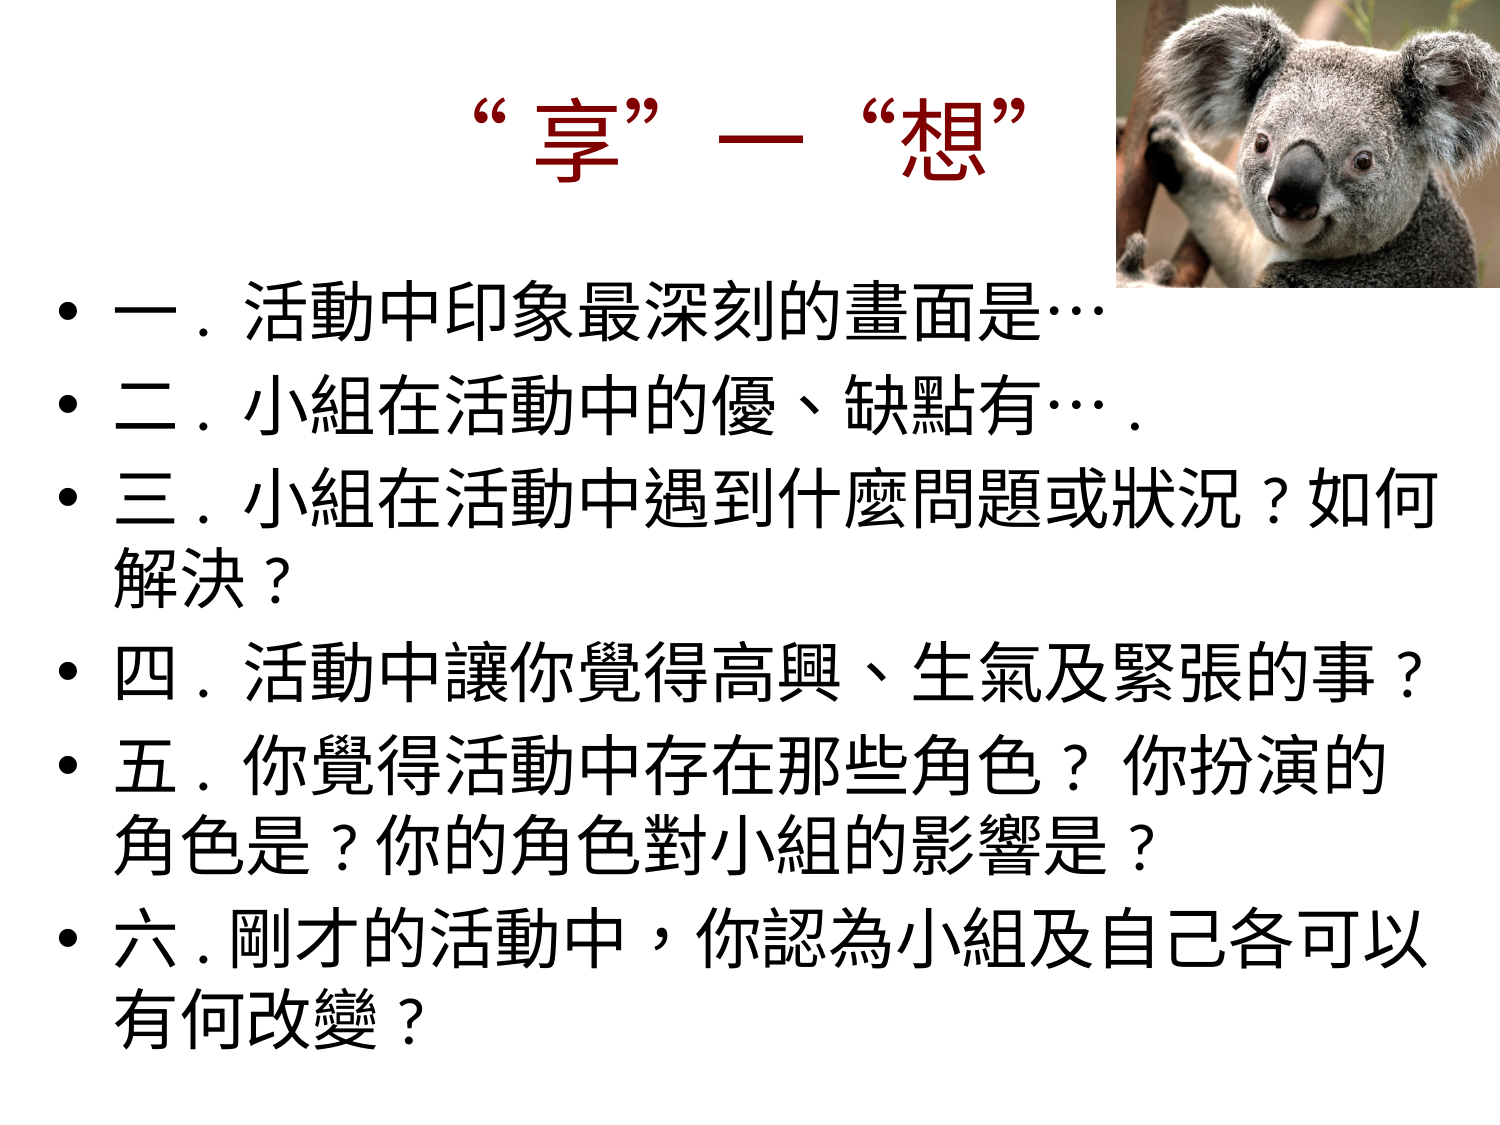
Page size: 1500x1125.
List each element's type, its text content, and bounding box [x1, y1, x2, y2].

list 一. 活動中印象最深刻的畫面是… 二. 小組在活動中的優、缺點有…. 三. 小組在活動中遇到什麼問題或狀況?如何解決? 四. 活動中讓你覺得高興、生氣及緊張的事? 五. 你覺得活動中存在那些角色? 你扮演的角色是?你的角色對小組的影響是? 六.剛才的活動中，你認為小組及自己各可以有何改變? [40, 262, 1471, 1071]
picture [1115, 0, 1500, 288]
title “享”一“想” [74, 44, 1110, 233]
